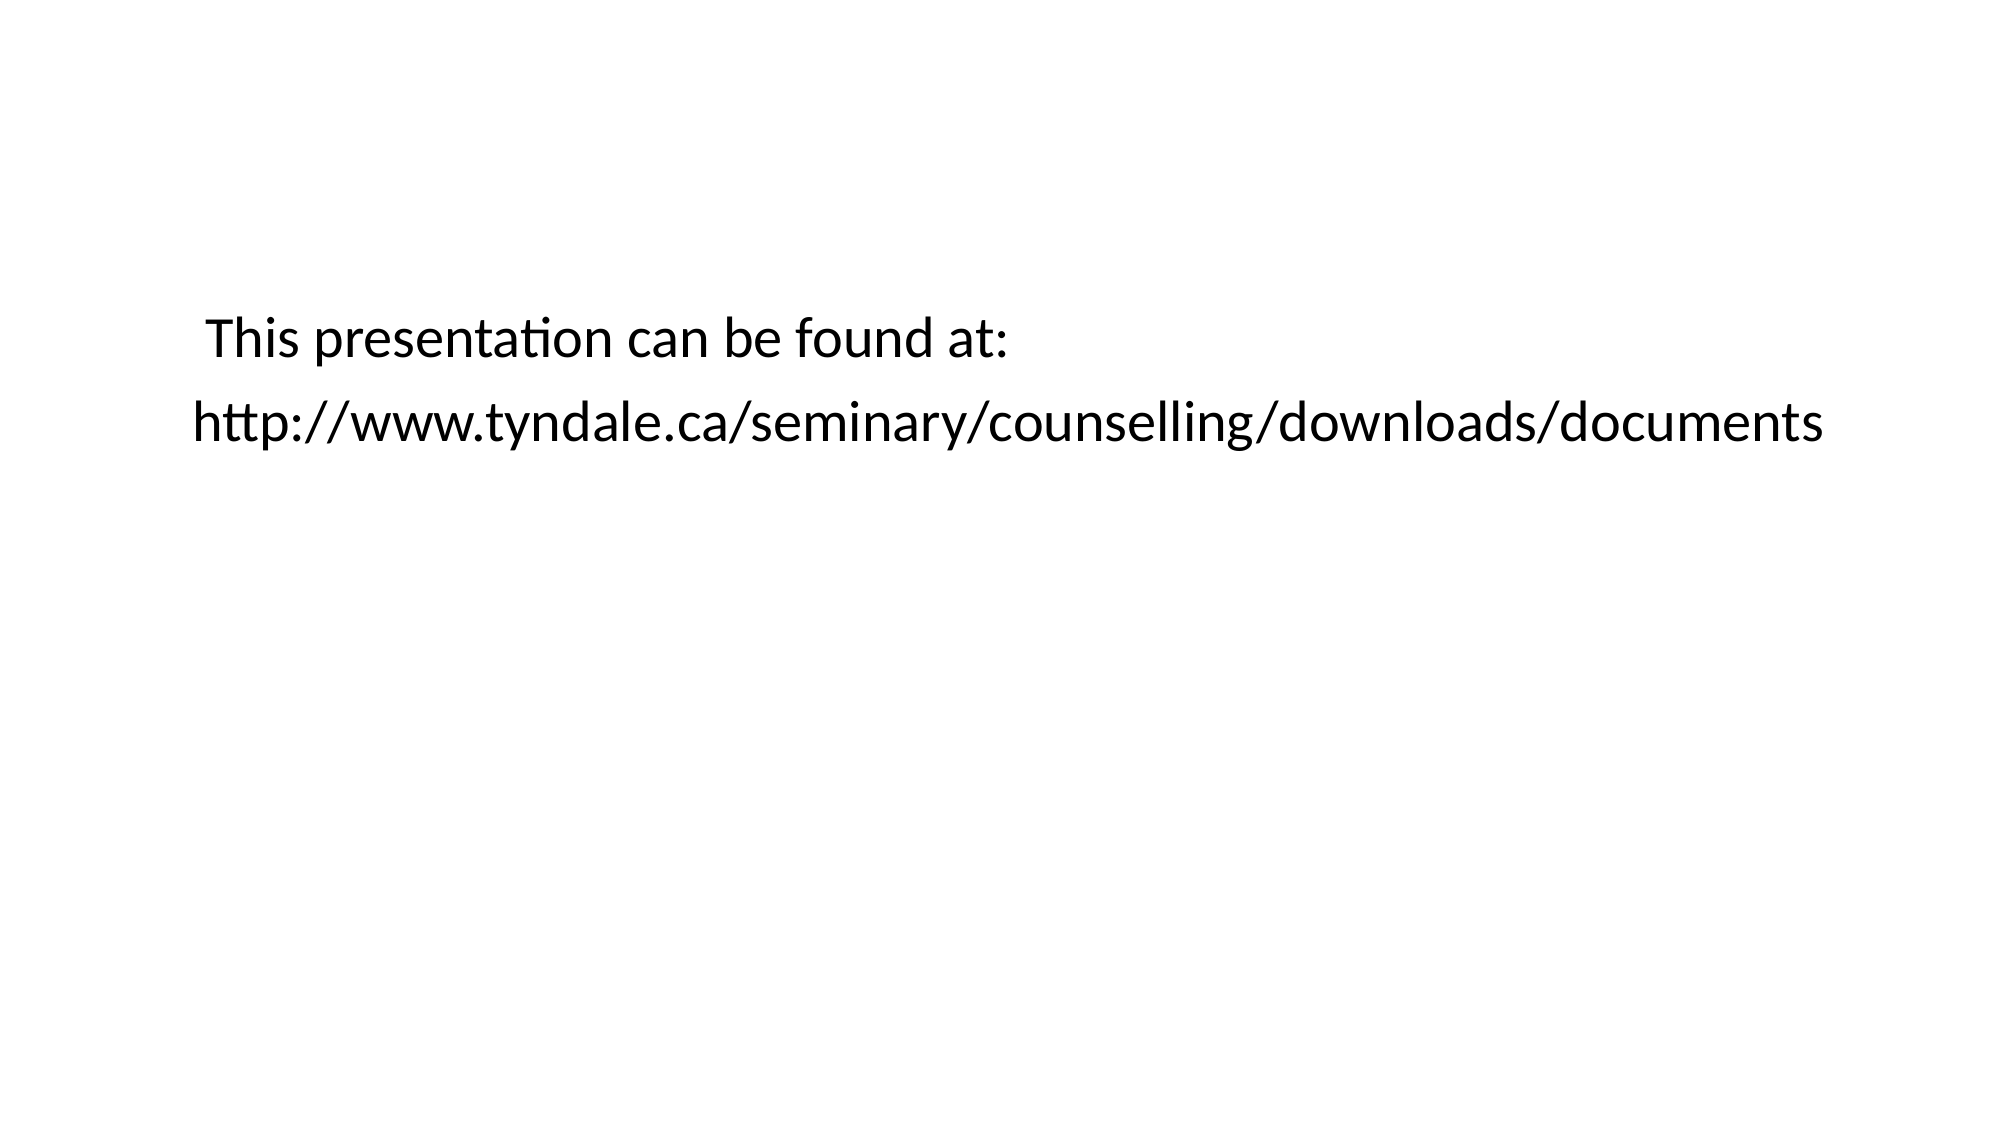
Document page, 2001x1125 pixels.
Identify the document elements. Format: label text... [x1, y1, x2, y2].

list This presentation can be found at: http://www.tyndale.ca/seminary/counselling/downloads/documents [137, 299, 1863, 1014]
